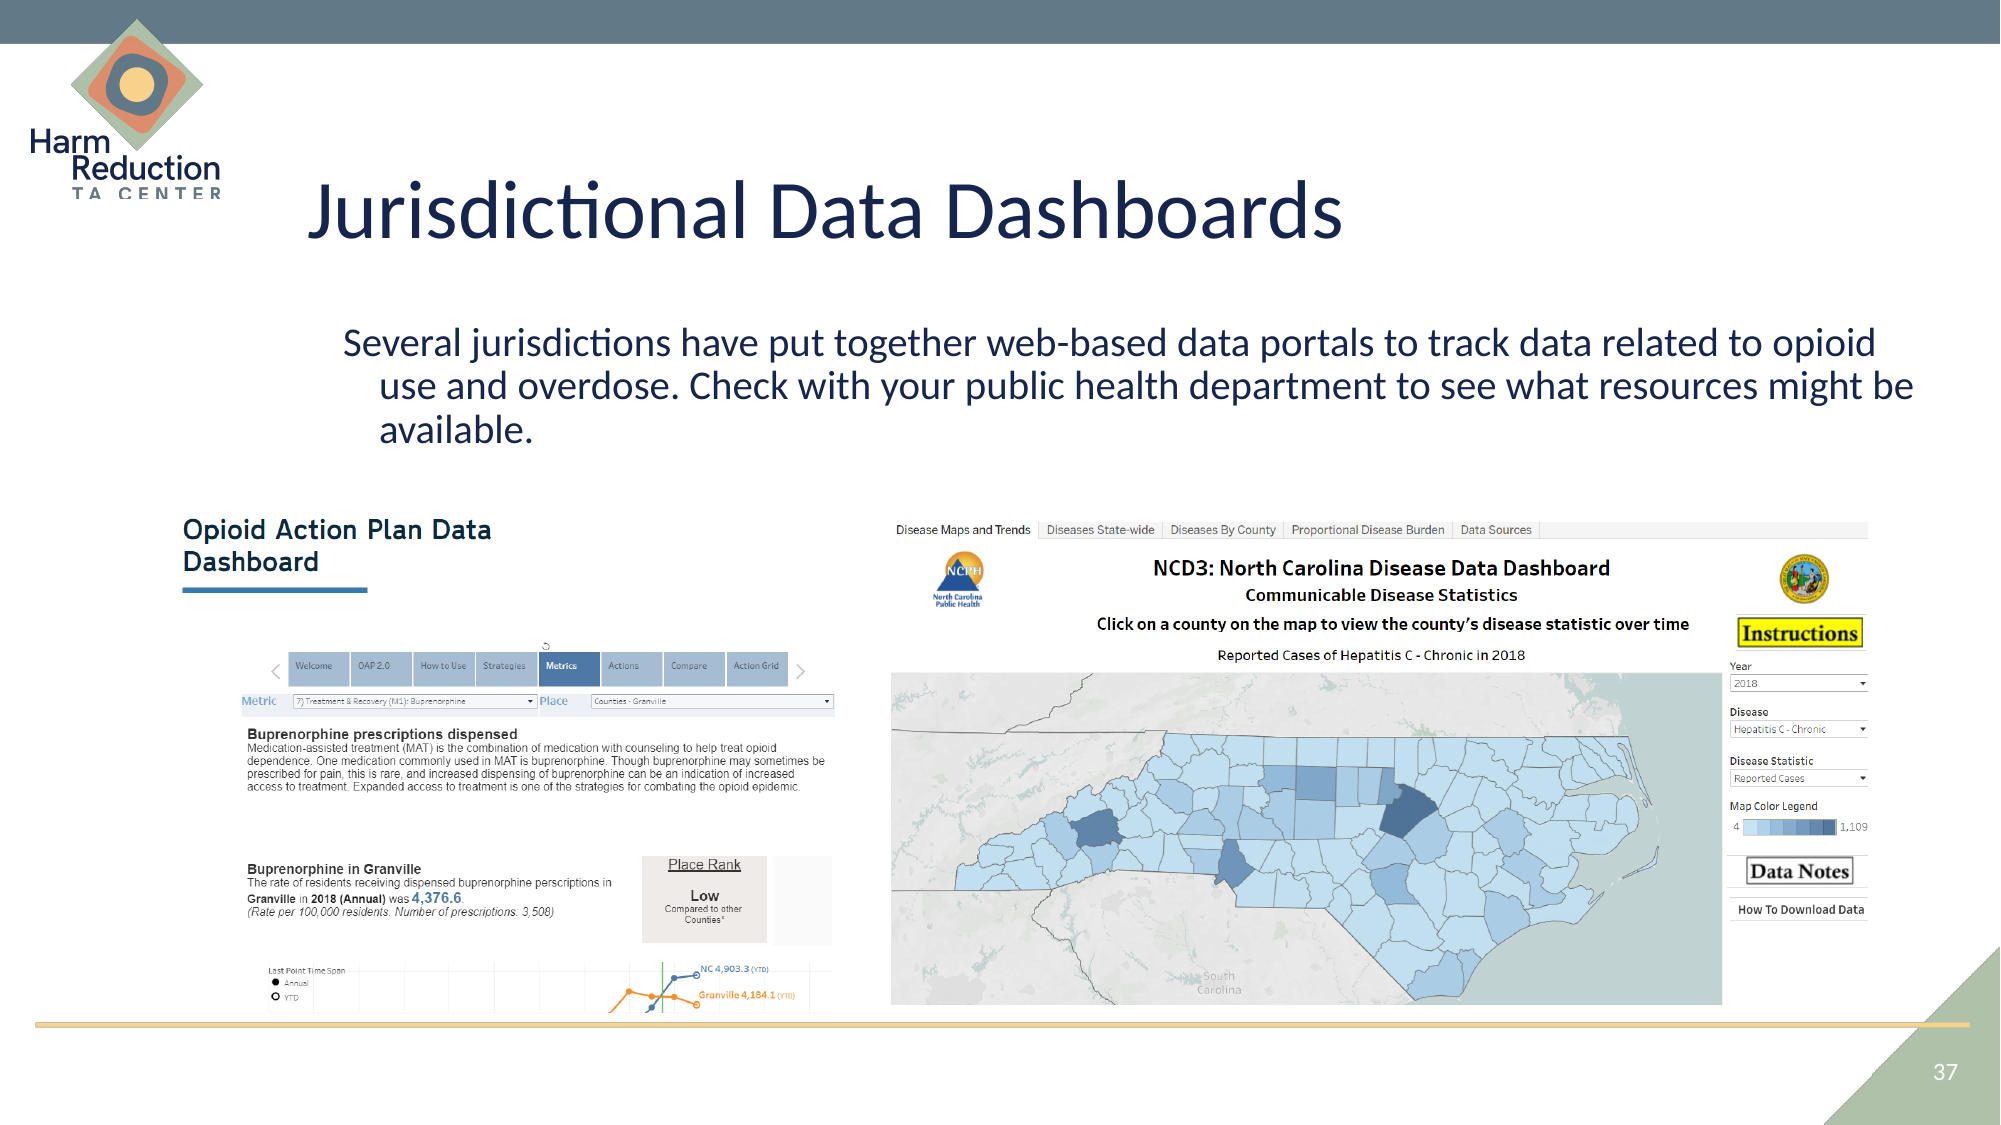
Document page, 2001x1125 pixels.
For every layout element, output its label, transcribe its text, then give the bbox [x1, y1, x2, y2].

list Several jurisdictions have put together web-based data portals to track data related to opioid use and overdose. Check with your public health department to see what resources might be available. [292, 313, 1932, 461]
picture [0, 0, 2000, 1125]
slide_number 37 [1890, 1040, 1974, 1100]
title Jurisdictional Data Dashboards [292, 158, 1932, 265]
